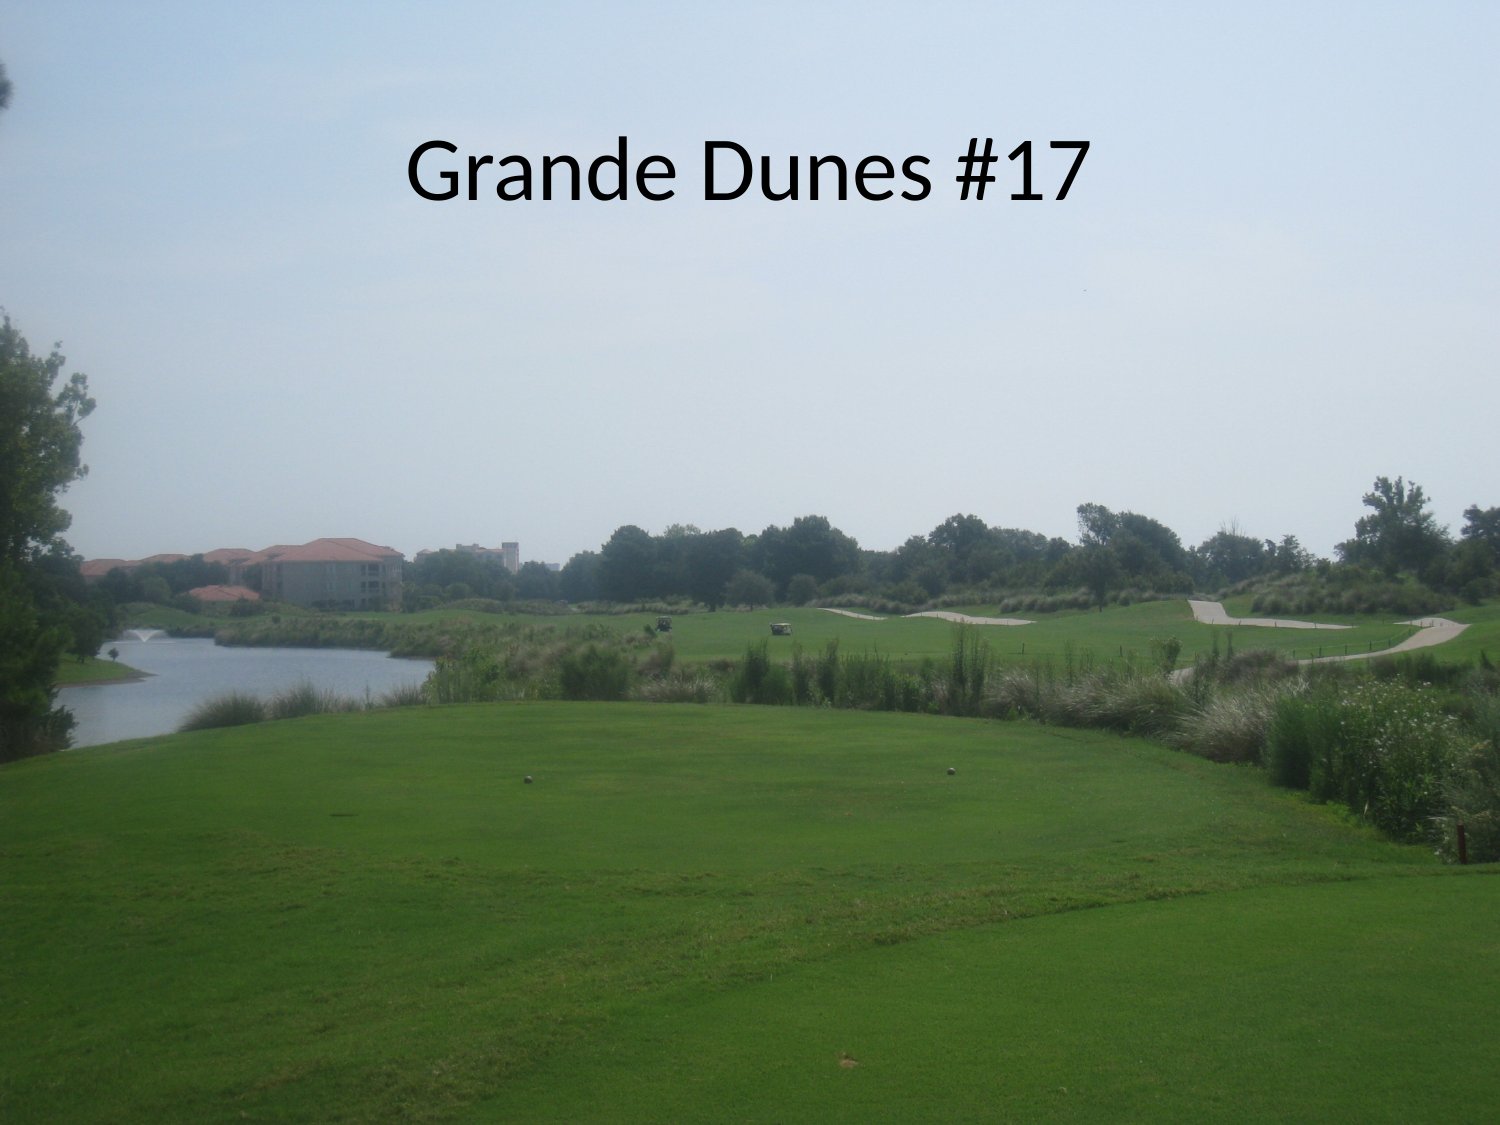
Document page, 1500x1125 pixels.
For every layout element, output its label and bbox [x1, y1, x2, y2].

list [0, 0, 1500, 1125]
